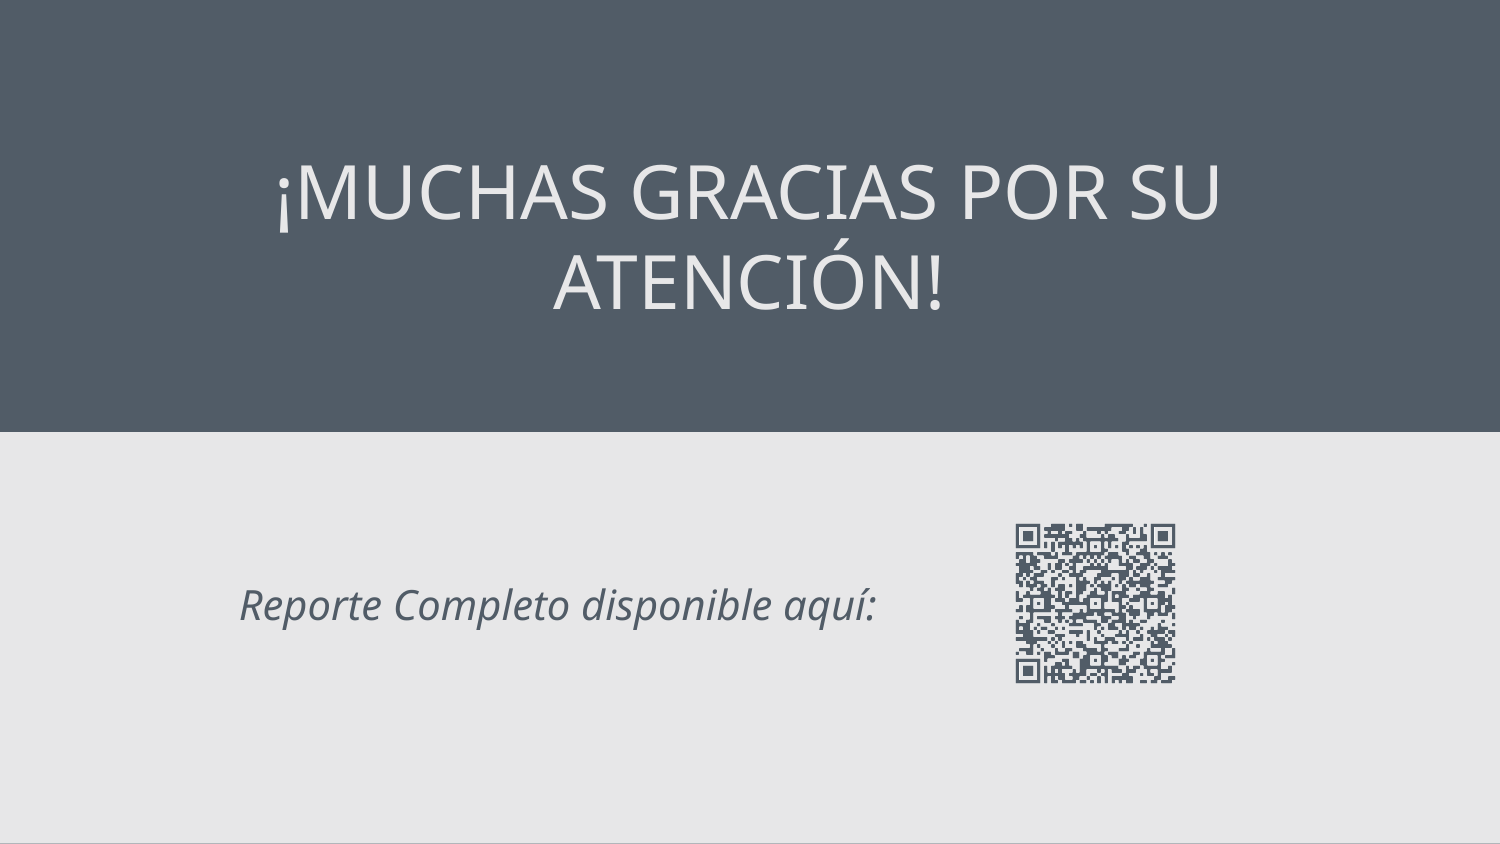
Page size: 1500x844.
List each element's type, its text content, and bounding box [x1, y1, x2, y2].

title ¡MUCHAS GRACIAS POR SU ATENCIÓN! [88, 158, 1412, 340]
picture [989, 497, 1202, 710]
text_box Reporte Completo disponible aquí: [0, 563, 984, 644]
text_box [0, 432, 1500, 844]
